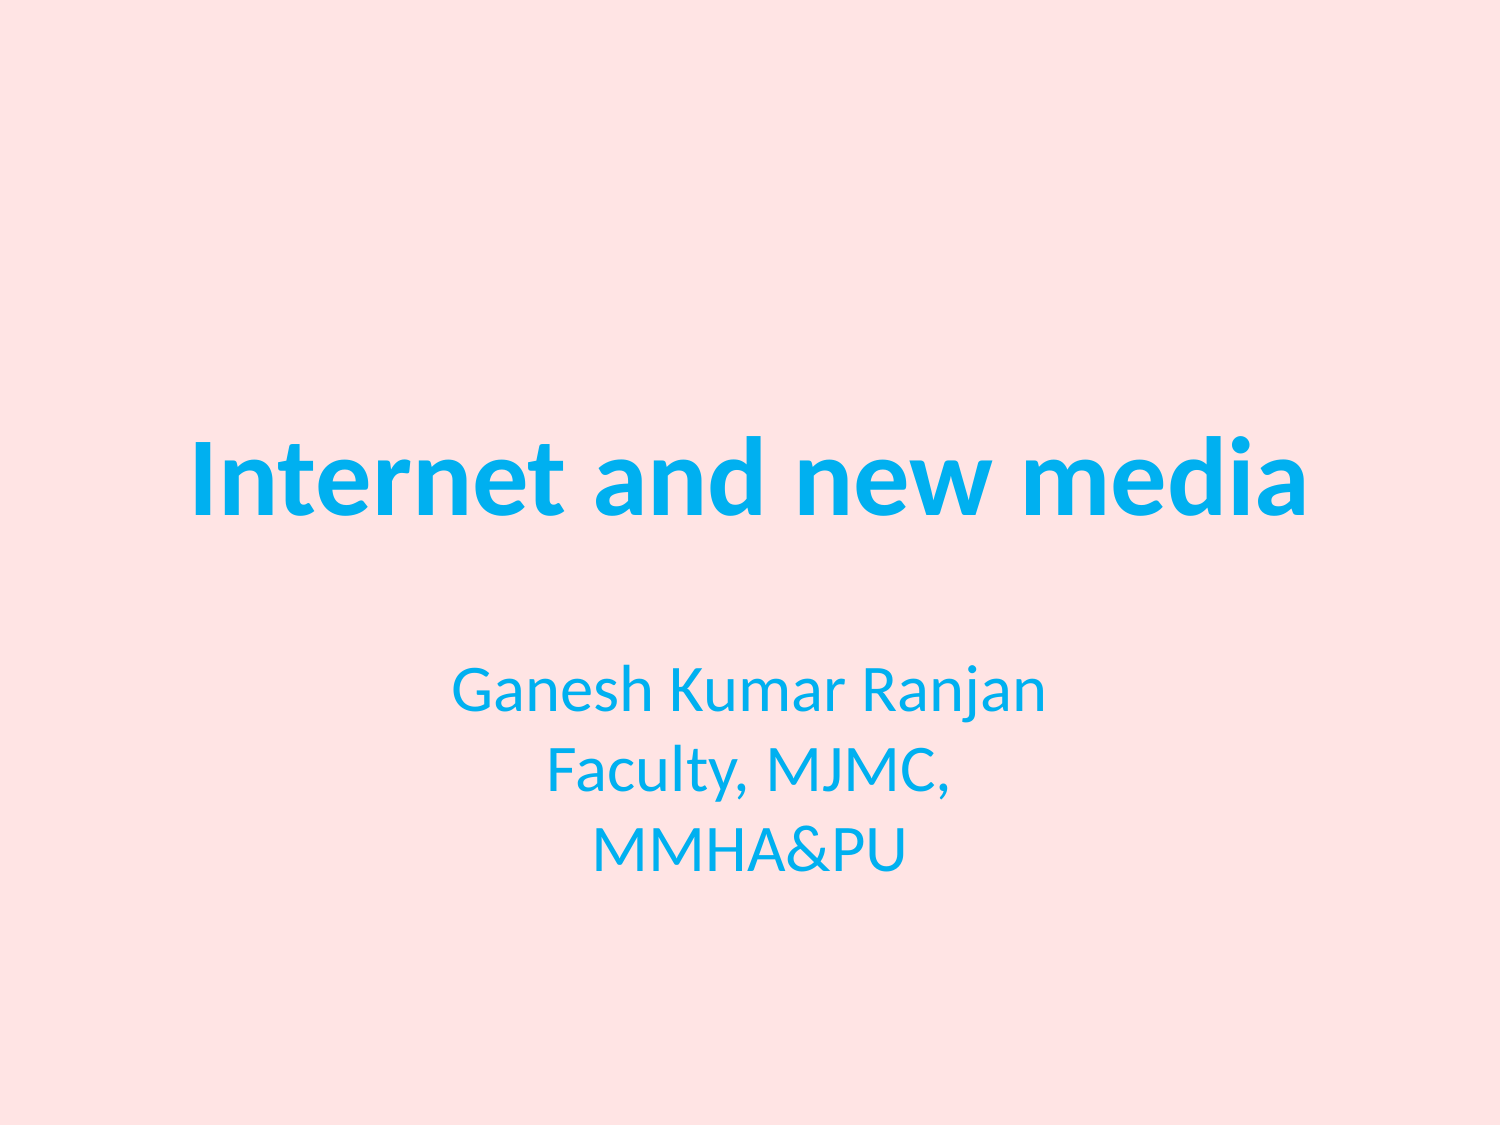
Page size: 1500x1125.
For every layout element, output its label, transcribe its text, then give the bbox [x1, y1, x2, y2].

subtitle Ganesh Kumar Ranjan Faculty, MJMC, MMHA&PU [225, 637, 1275, 925]
title Internet and new media [112, 349, 1388, 591]
